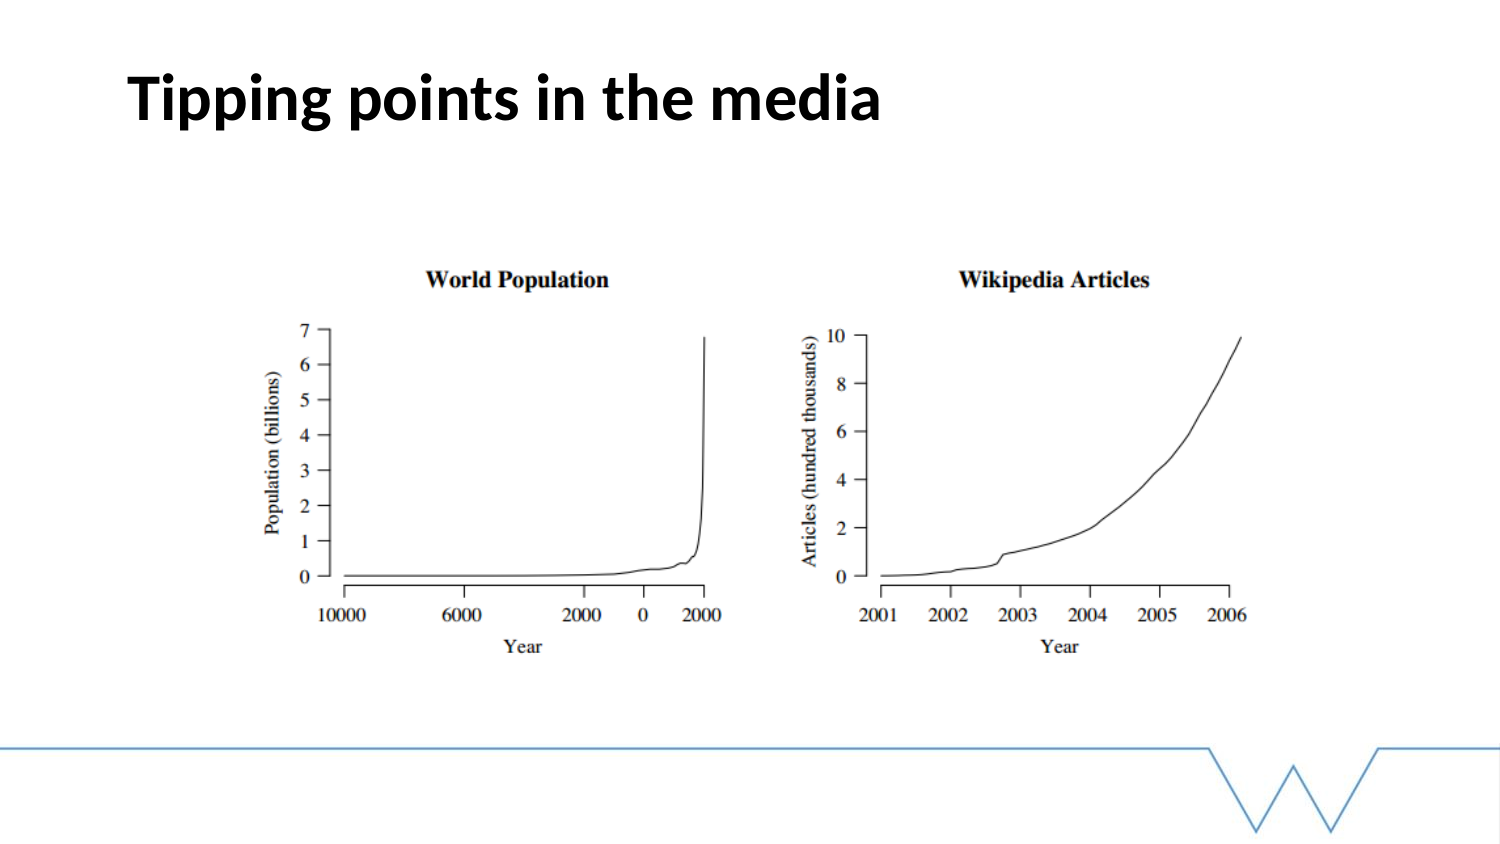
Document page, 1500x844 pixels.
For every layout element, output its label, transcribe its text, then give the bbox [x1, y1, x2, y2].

title Tipping points in the media [112, 28, 1388, 160]
picture [0, 743, 1500, 844]
picture [232, 256, 1268, 671]
